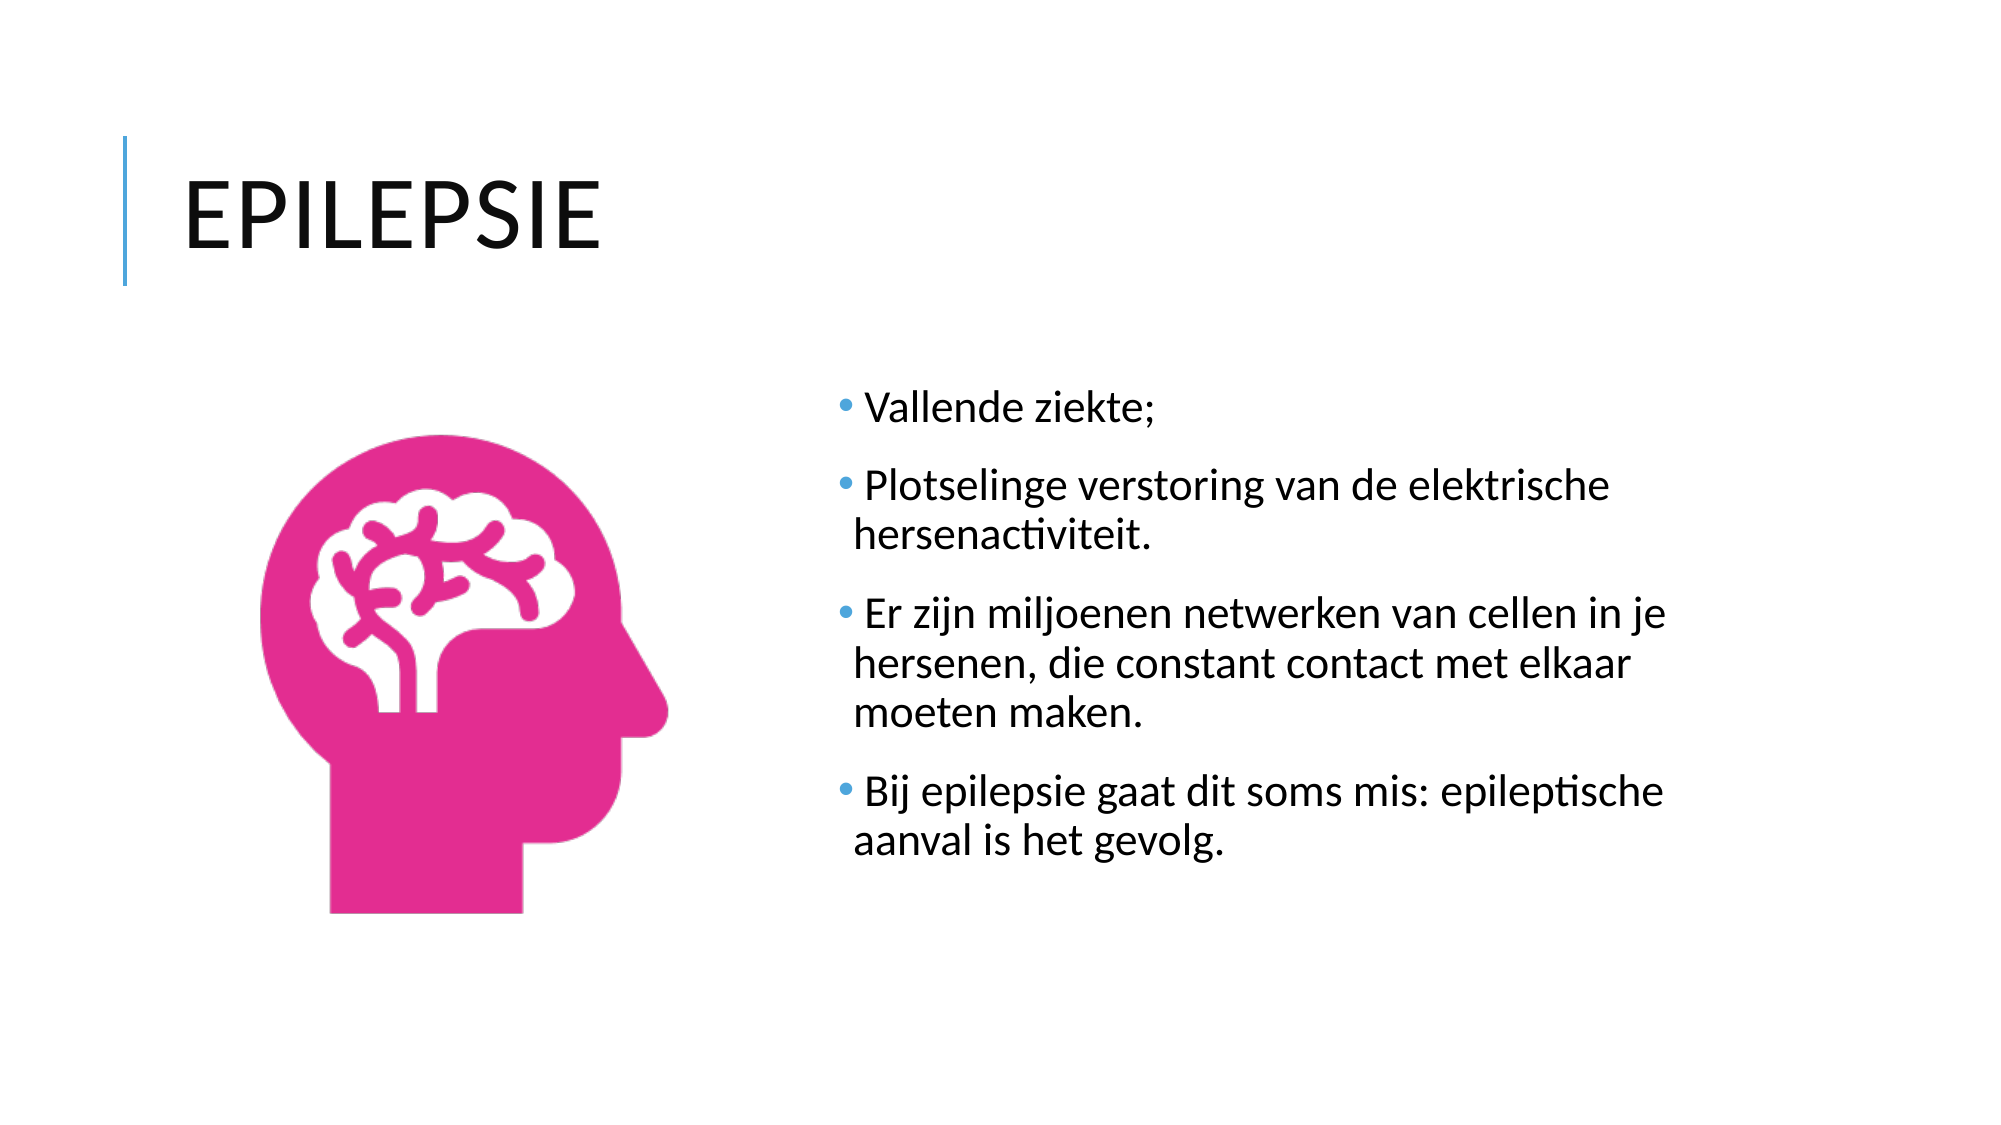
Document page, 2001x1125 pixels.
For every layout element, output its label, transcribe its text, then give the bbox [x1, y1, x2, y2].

list Vallende ziekte; Plotselinge verstoring van de elektrische hersenactiviteit. Er zijn miljoenen netwerken van cellen in je hersenen, die constant contact met elkaar moeten maken. Bij epilepsie gaat dit soms mis: epileptische aanval is het gevolg. [830, 375, 1763, 1035]
title epilepsie [168, 96, 1763, 342]
picture [181, 391, 748, 958]
